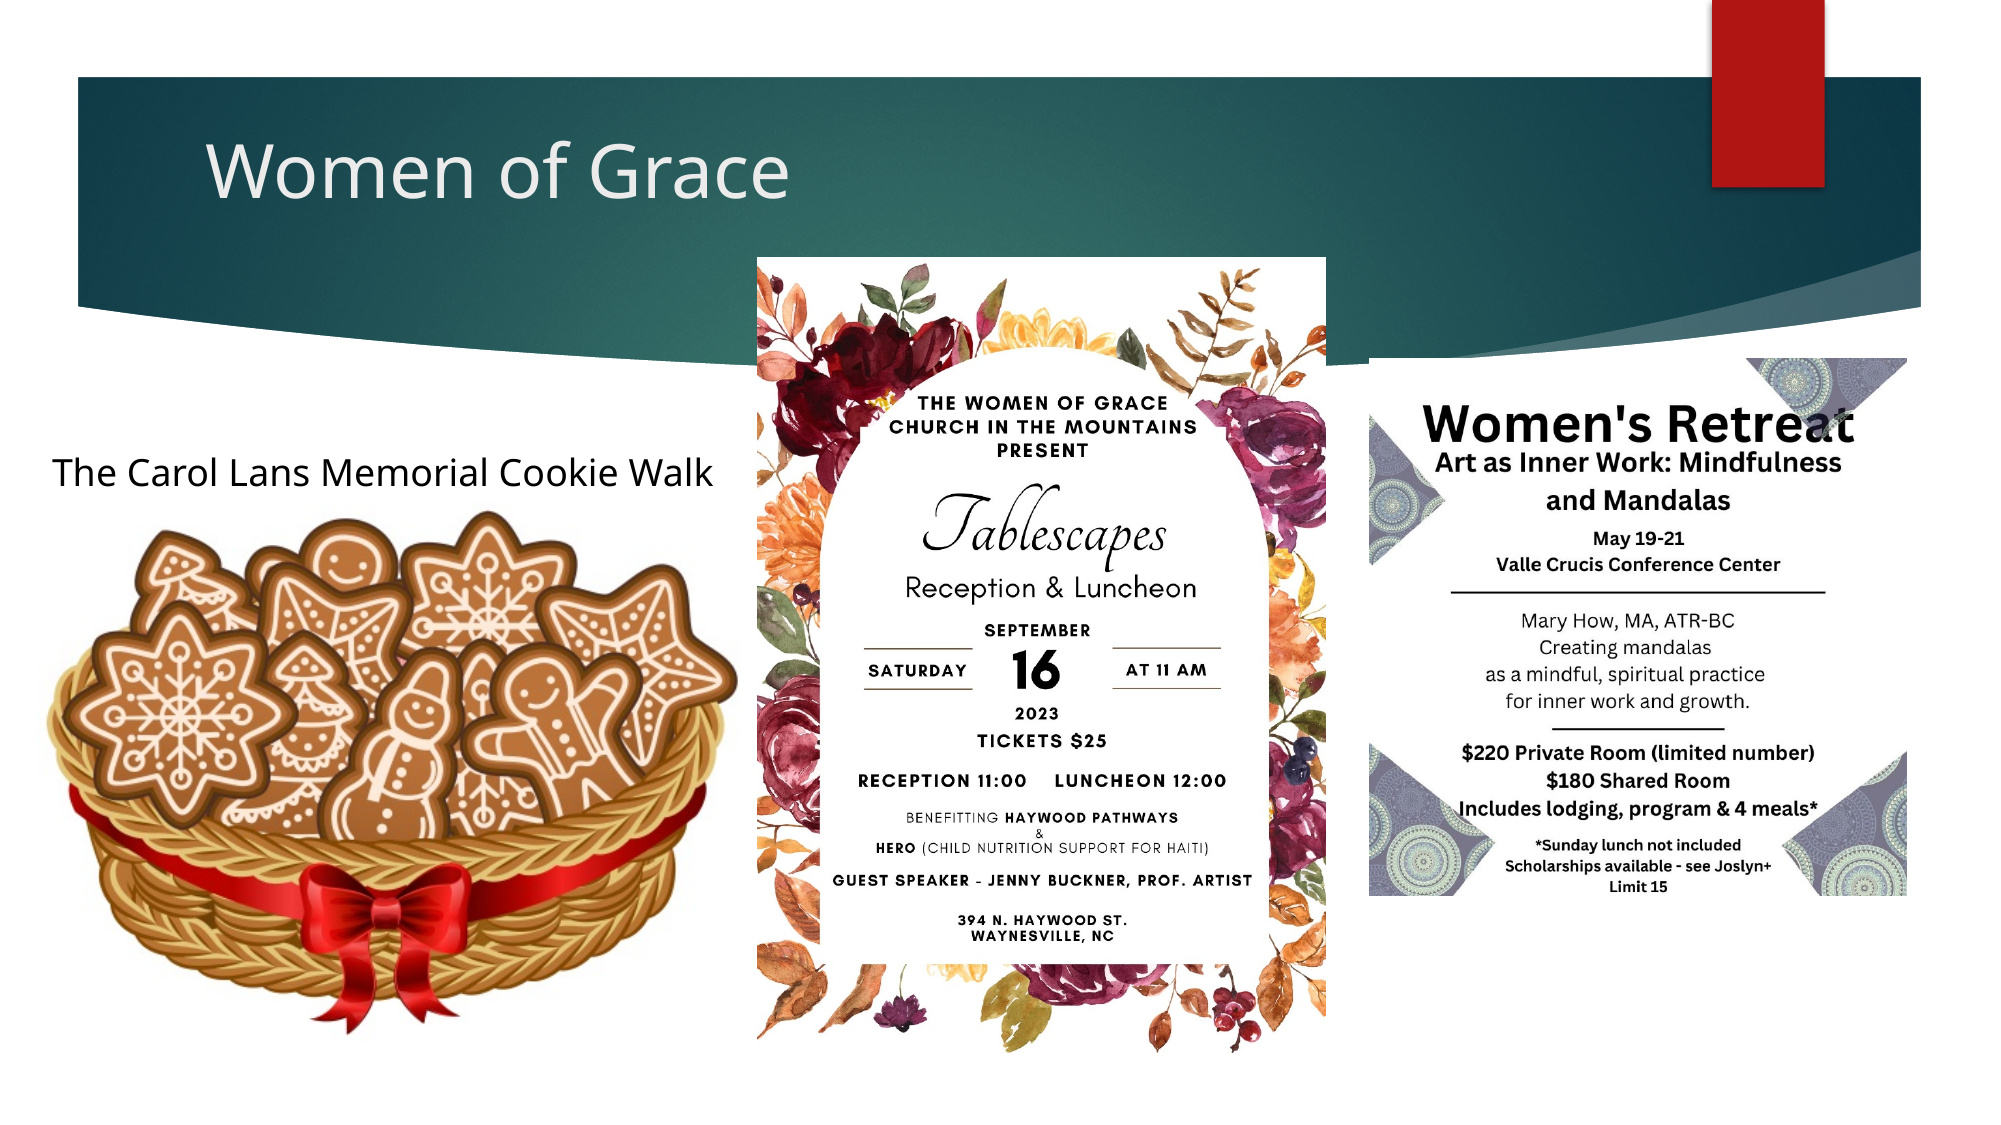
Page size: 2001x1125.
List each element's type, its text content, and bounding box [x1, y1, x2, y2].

picture [79, 78, 1920, 1053]
picture [36, 502, 745, 1041]
text_box The Carol Lans Memorial Cookie Walk [37, 441, 751, 502]
title Women of Grace [190, 110, 1639, 226]
